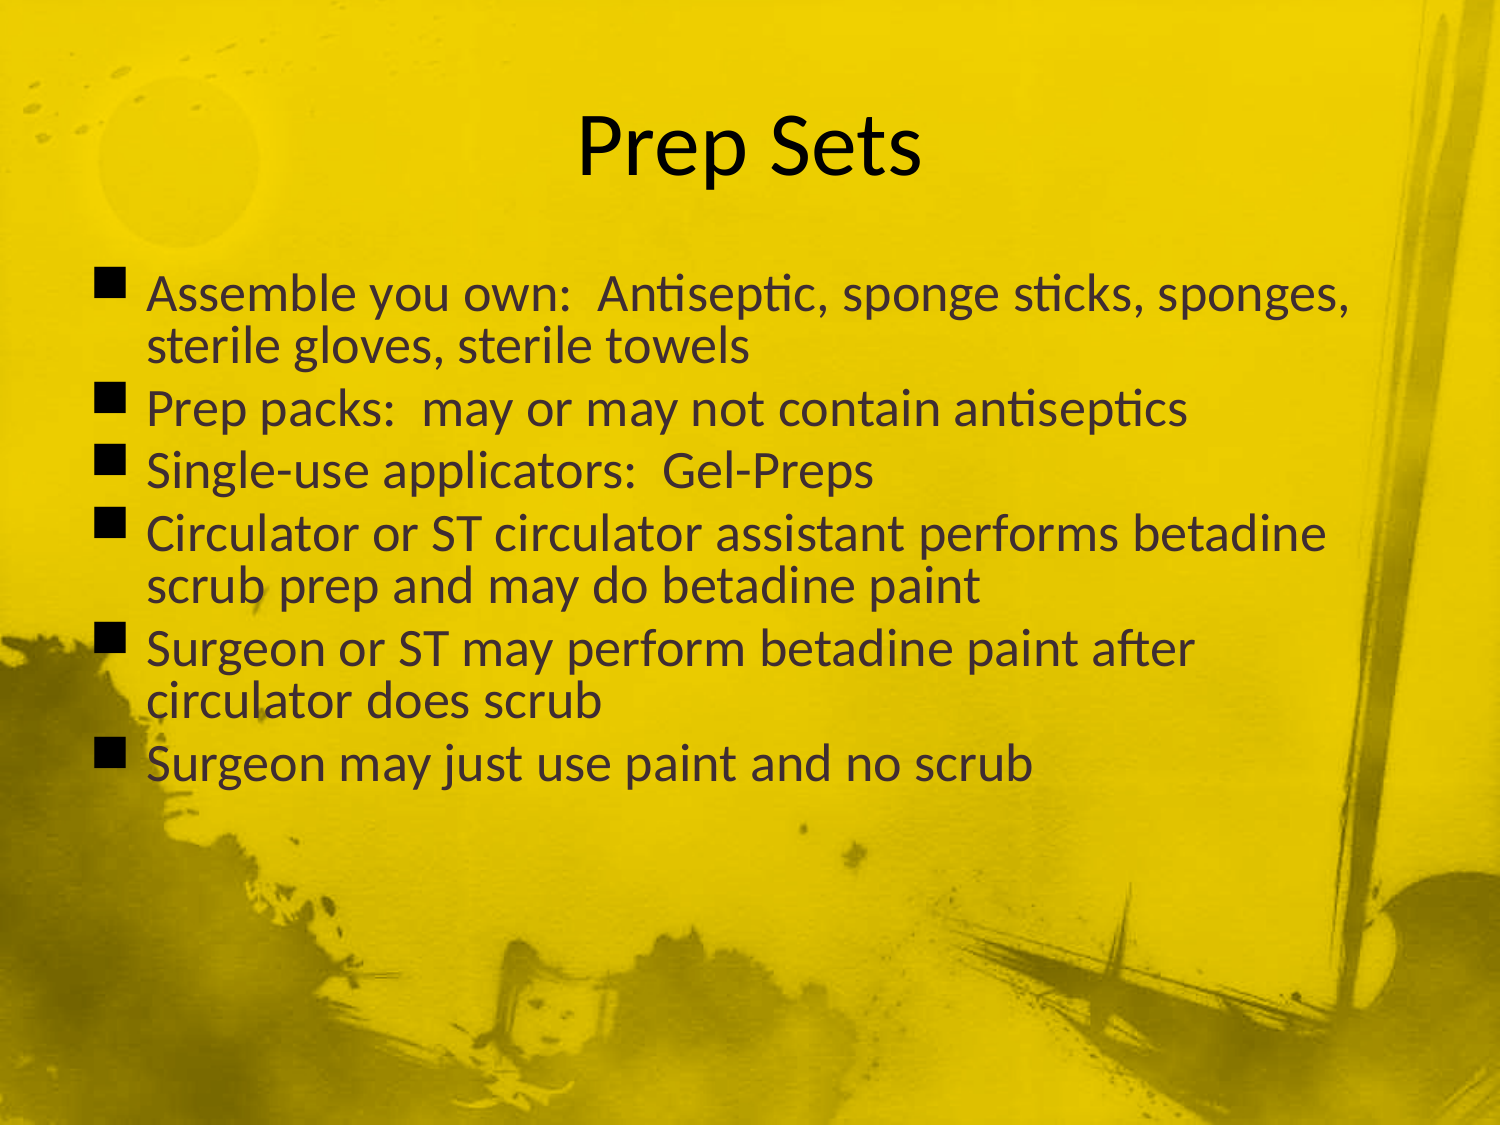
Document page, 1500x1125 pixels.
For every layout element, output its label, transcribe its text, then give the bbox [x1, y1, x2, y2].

title Prep Sets [75, 45, 1425, 233]
list Assemble you own: Antiseptic, sponge sticks, sponges, sterile gloves, sterile towels Prep packs: may or may not contain antiseptics Single-use applicators: Gel-Preps Circulator or ST circulator assistant performs betadine scrub prep and may do betadine paint Surgeon or ST may perform betadine paint after circulator does scrub Surgeon may just use paint and no scrub [75, 262, 1425, 1005]
